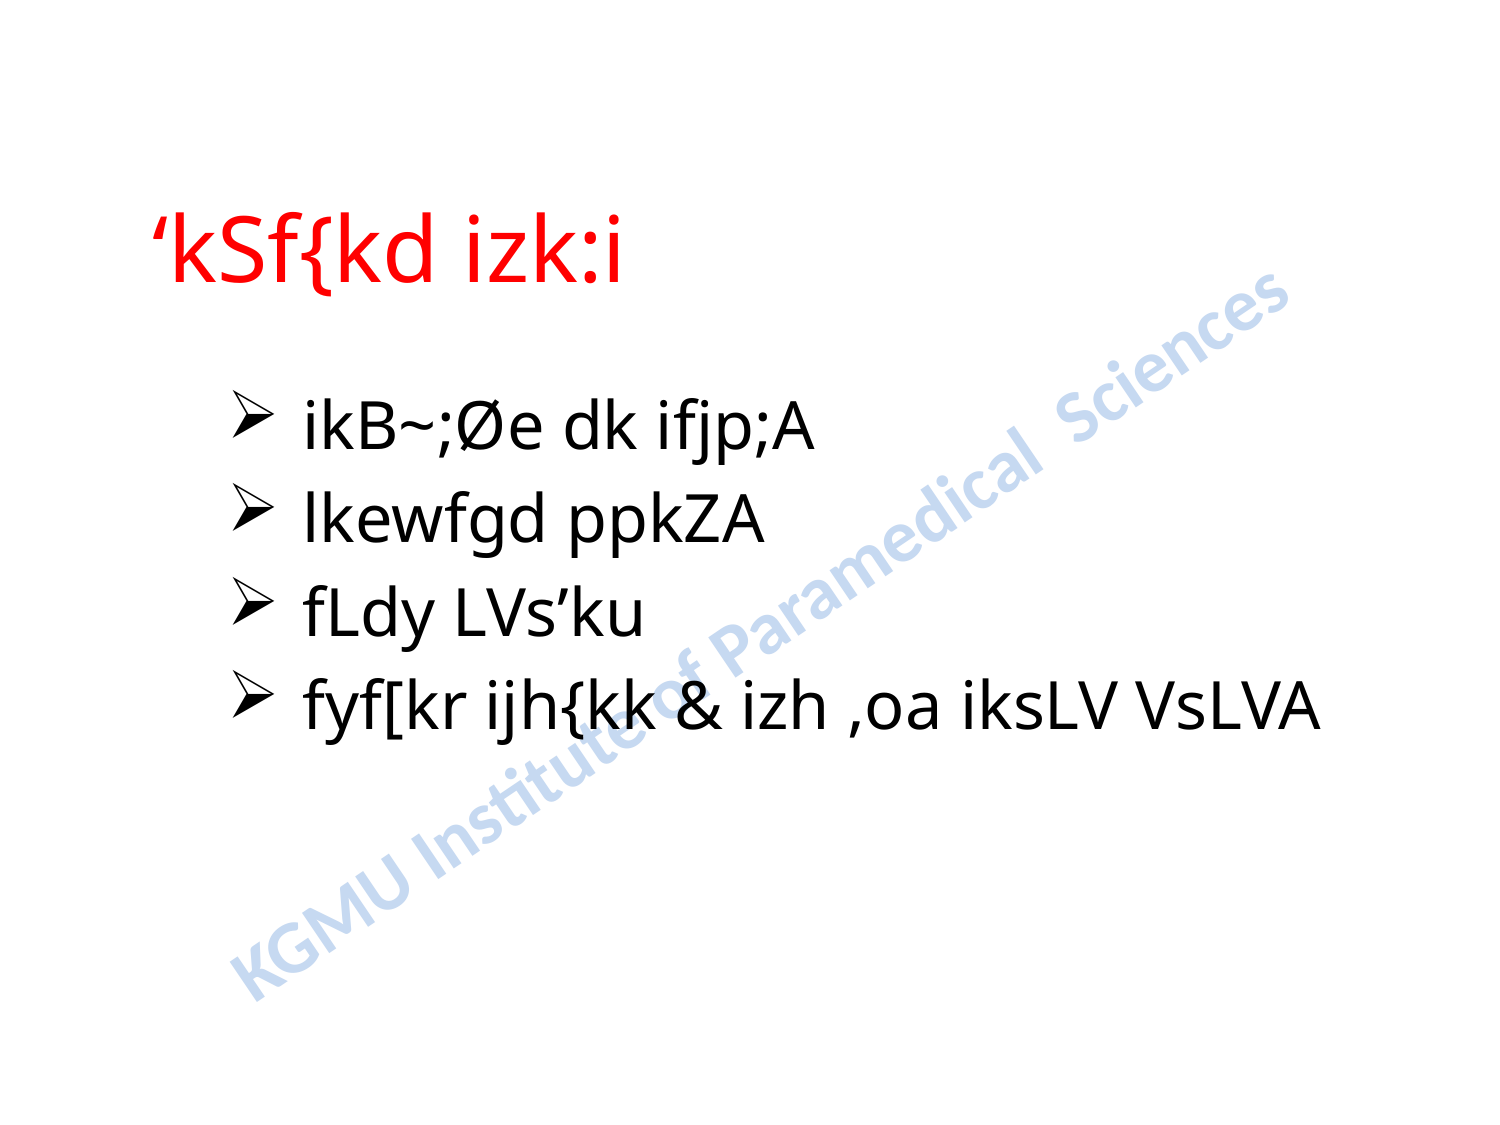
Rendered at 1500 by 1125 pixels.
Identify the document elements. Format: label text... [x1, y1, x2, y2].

title ‘kSf{kd izk:i [137, 125, 1413, 367]
subtitle ikB~;Øe dk ifjp;A lkewfgd ppkZA fLdy LVs’ku fyf[kr ijh{kk & izh ,oa iksLV VsLVA [212, 375, 1363, 900]
